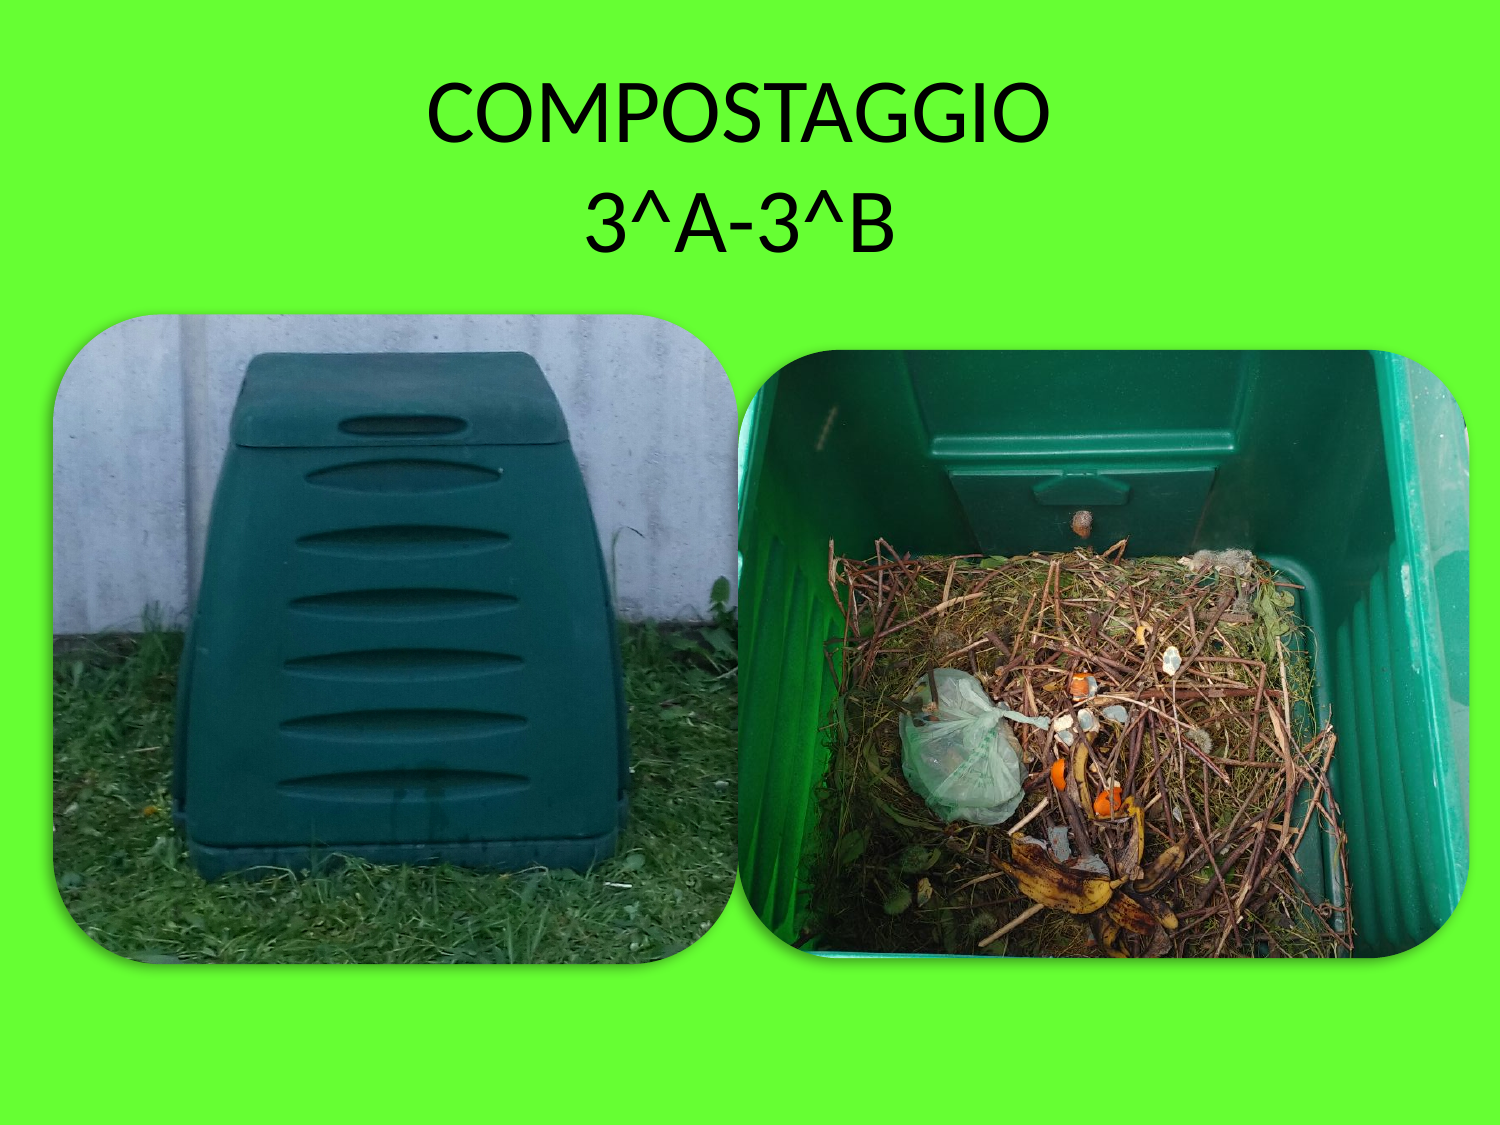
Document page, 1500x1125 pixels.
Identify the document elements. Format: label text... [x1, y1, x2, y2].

picture [52, 288, 1470, 1020]
title COMPOSTAGGIO 3^A-3^B [64, 42, 1415, 279]
